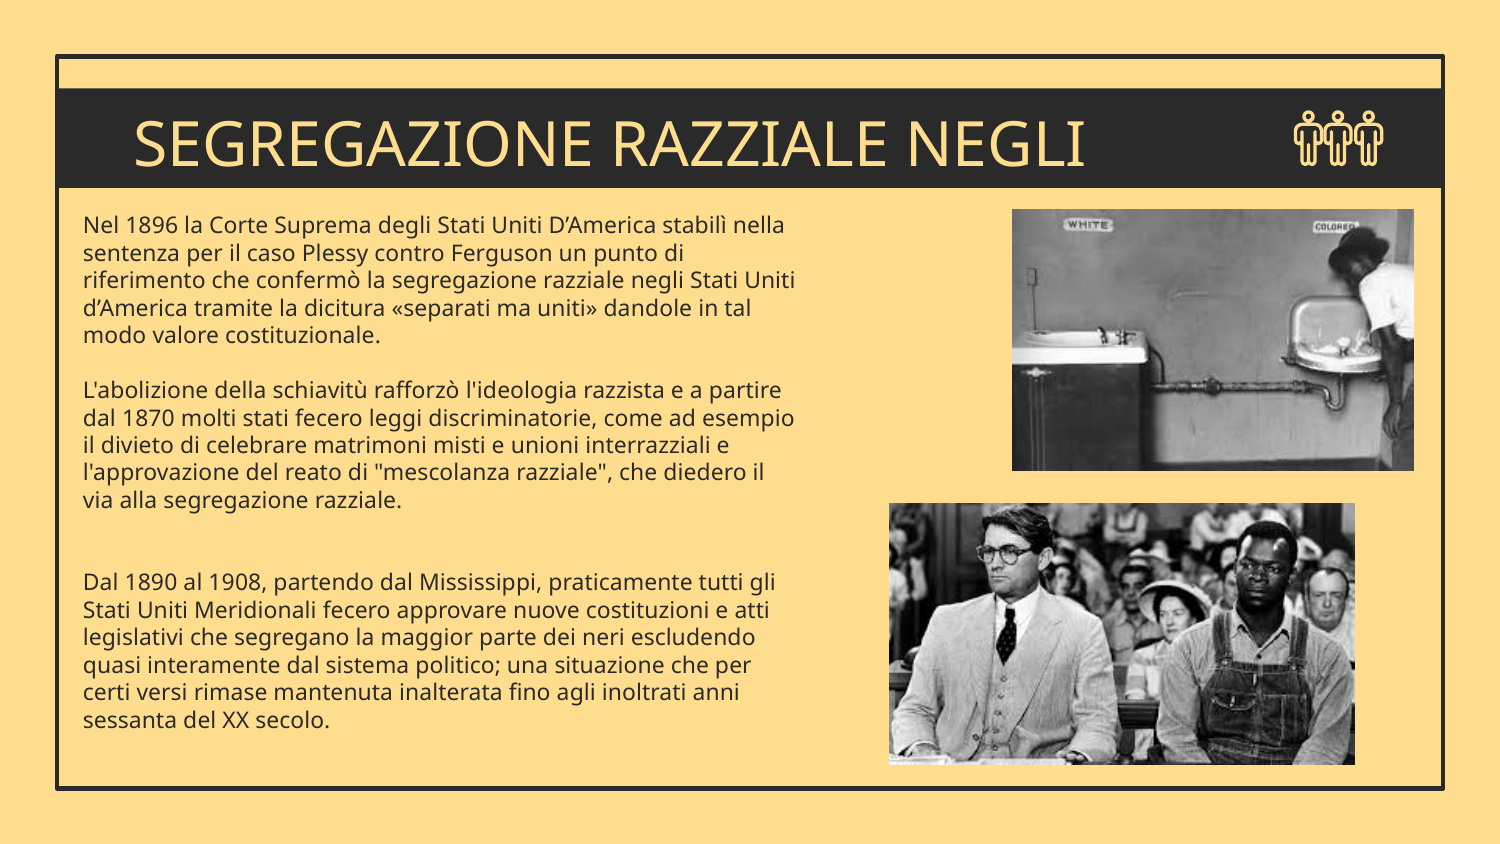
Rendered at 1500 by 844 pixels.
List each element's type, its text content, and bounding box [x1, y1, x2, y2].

title SEGREGAZIONE RAZZIALE NEGLI U.S.A [118, 88, 1142, 188]
text_box Nel 1896 la Corte Suprema degli Stati Uniti D’America stabilì nella sentenza per il caso Plessy contro Ferguson un punto di riferimento che confermò la segregazione razziale negli Stati Uniti d’America tramite la dicitura «separati ma uniti» dandole in tal modo valore costituzionale. L'abolizione della schiavitù rafforzò l'ideologia razzista e a partire dal 1870 molti stati fecero leggi discriminatorie, come ad esempio il divieto di celebrare matrimoni misti e unioni interrazziali e l'approvazione del reato di "mescolanza razziale", che diedero il via alla segregazione razziale. Dal 1890 al 1908, partendo dal Mississippi, praticamente tutti gli Stati Uniti Meridionali fecero approvare nuove costituzioni e atti legislativi che segregano la maggior parte dei neri escludendo quasi interamente dal sistema politico; una situazione che per certi versi rimase mantenuta inalterata fino agli inoltrati anni sessanta del XX secolo. [67, 195, 817, 788]
picture [888, 502, 1355, 765]
text_box [1354, 110, 1384, 167]
text_box [55, 195, 67, 788]
picture [1012, 209, 1415, 471]
text_box [1323, 110, 1353, 167]
text_box [1293, 110, 1323, 167]
